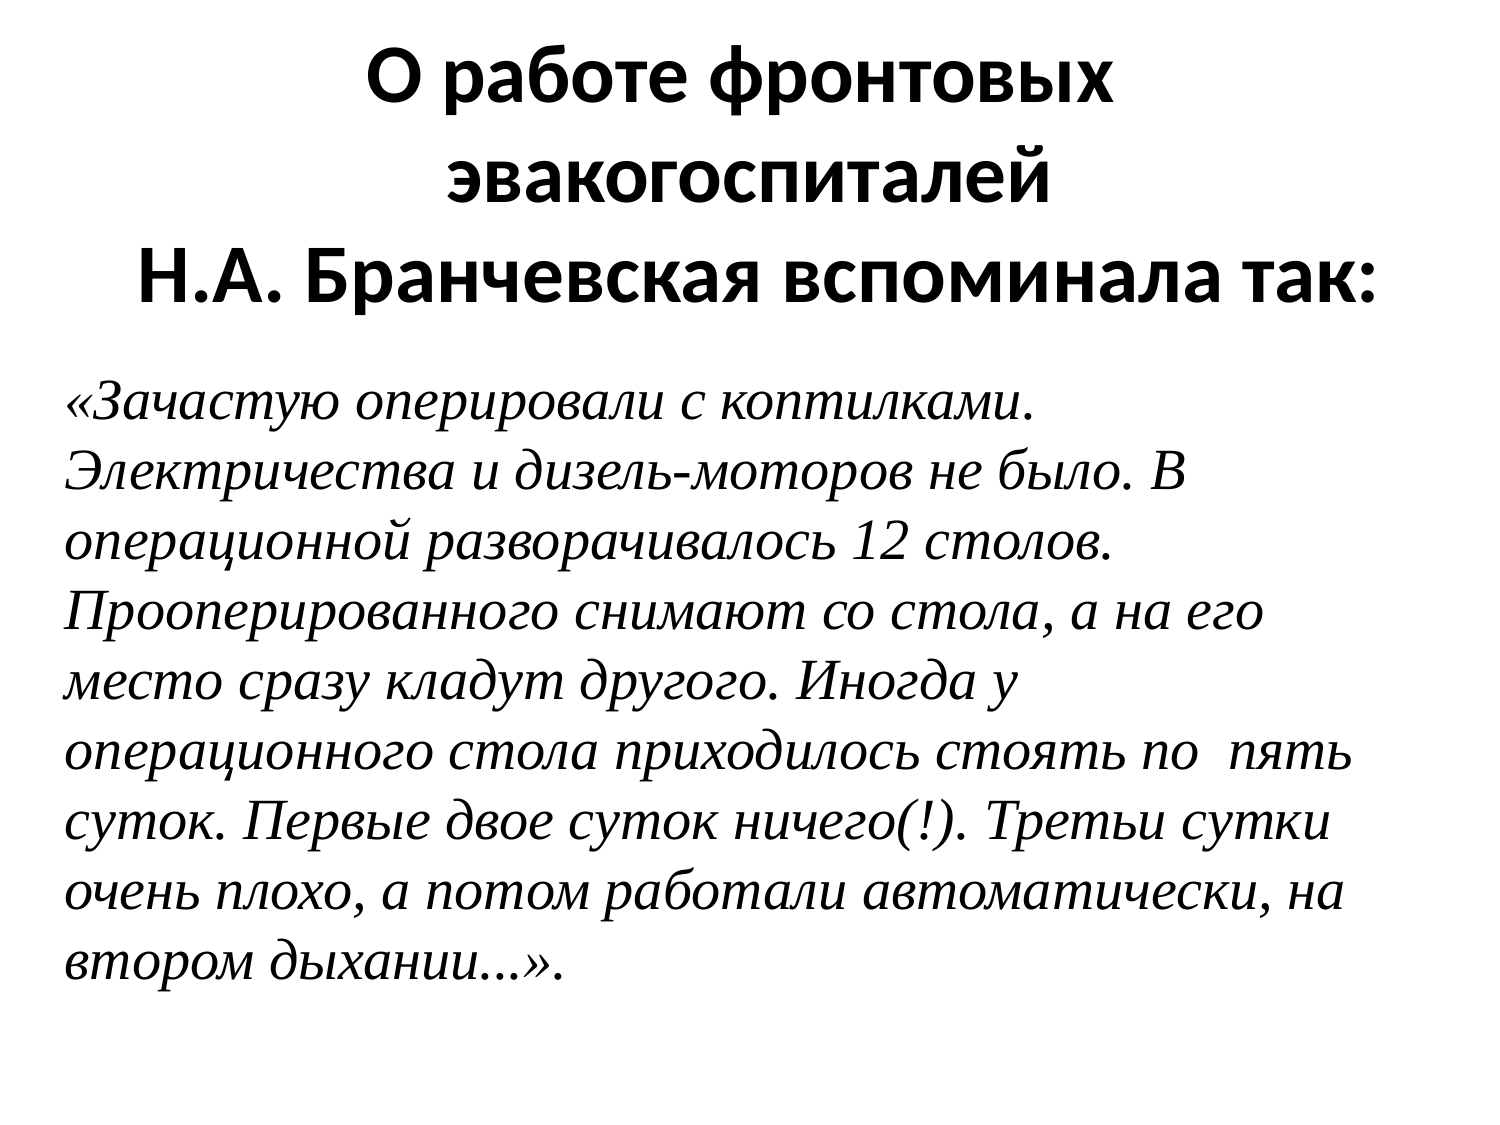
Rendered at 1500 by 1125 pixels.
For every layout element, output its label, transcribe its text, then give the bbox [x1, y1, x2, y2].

title О работе фронтовых эвакогоспиталей Н.А. Бранчевская вспоминала так: [75, 24, 1425, 313]
text_box «Зачастую оперировали с коптилками. Электричества и дизель-моторов не было. В операционной разворачивалось 12 столов. Прооперированного снимают со стола, а на его место сразу кладут другого. Иногда у операционного стола приходилось стоять по пять суток. Первые двое суток ничего(!). Третьи сутки очень плохо, а потом работали автоматически, на втором дыхании...». [49, 354, 1388, 999]
